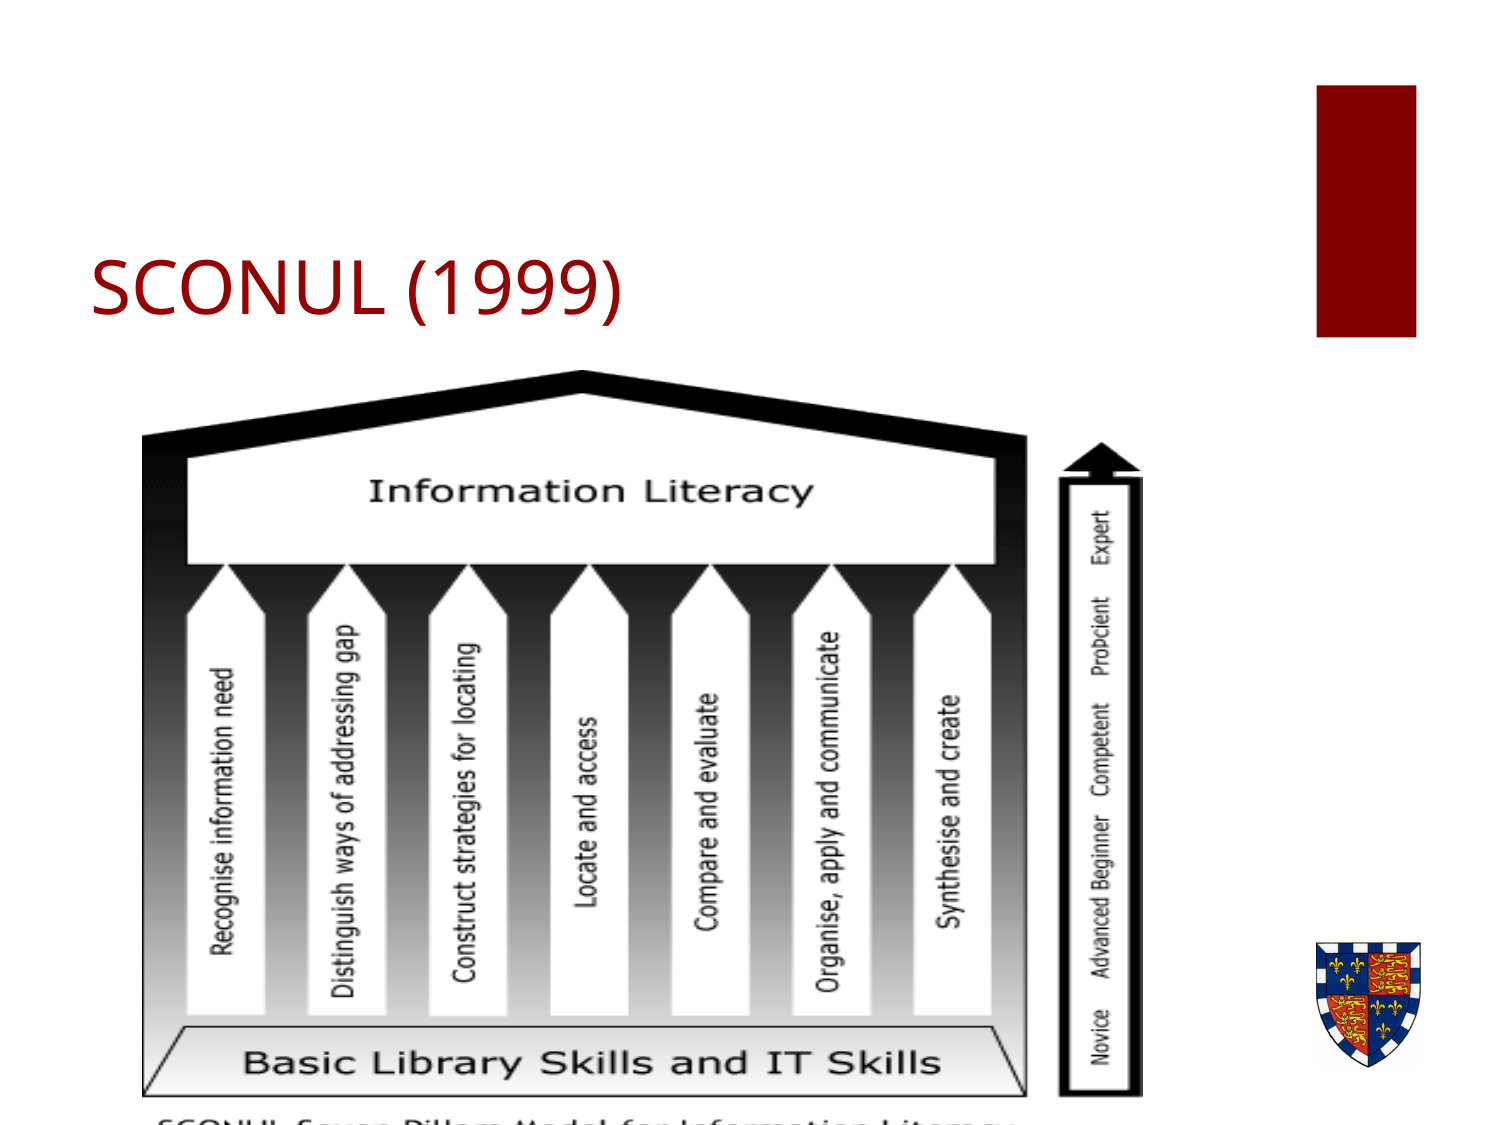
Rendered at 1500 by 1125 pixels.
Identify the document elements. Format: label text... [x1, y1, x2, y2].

picture [1316, 942, 1421, 1068]
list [141, 370, 1144, 1125]
title SCONUL (1999) [75, 149, 1143, 338]
